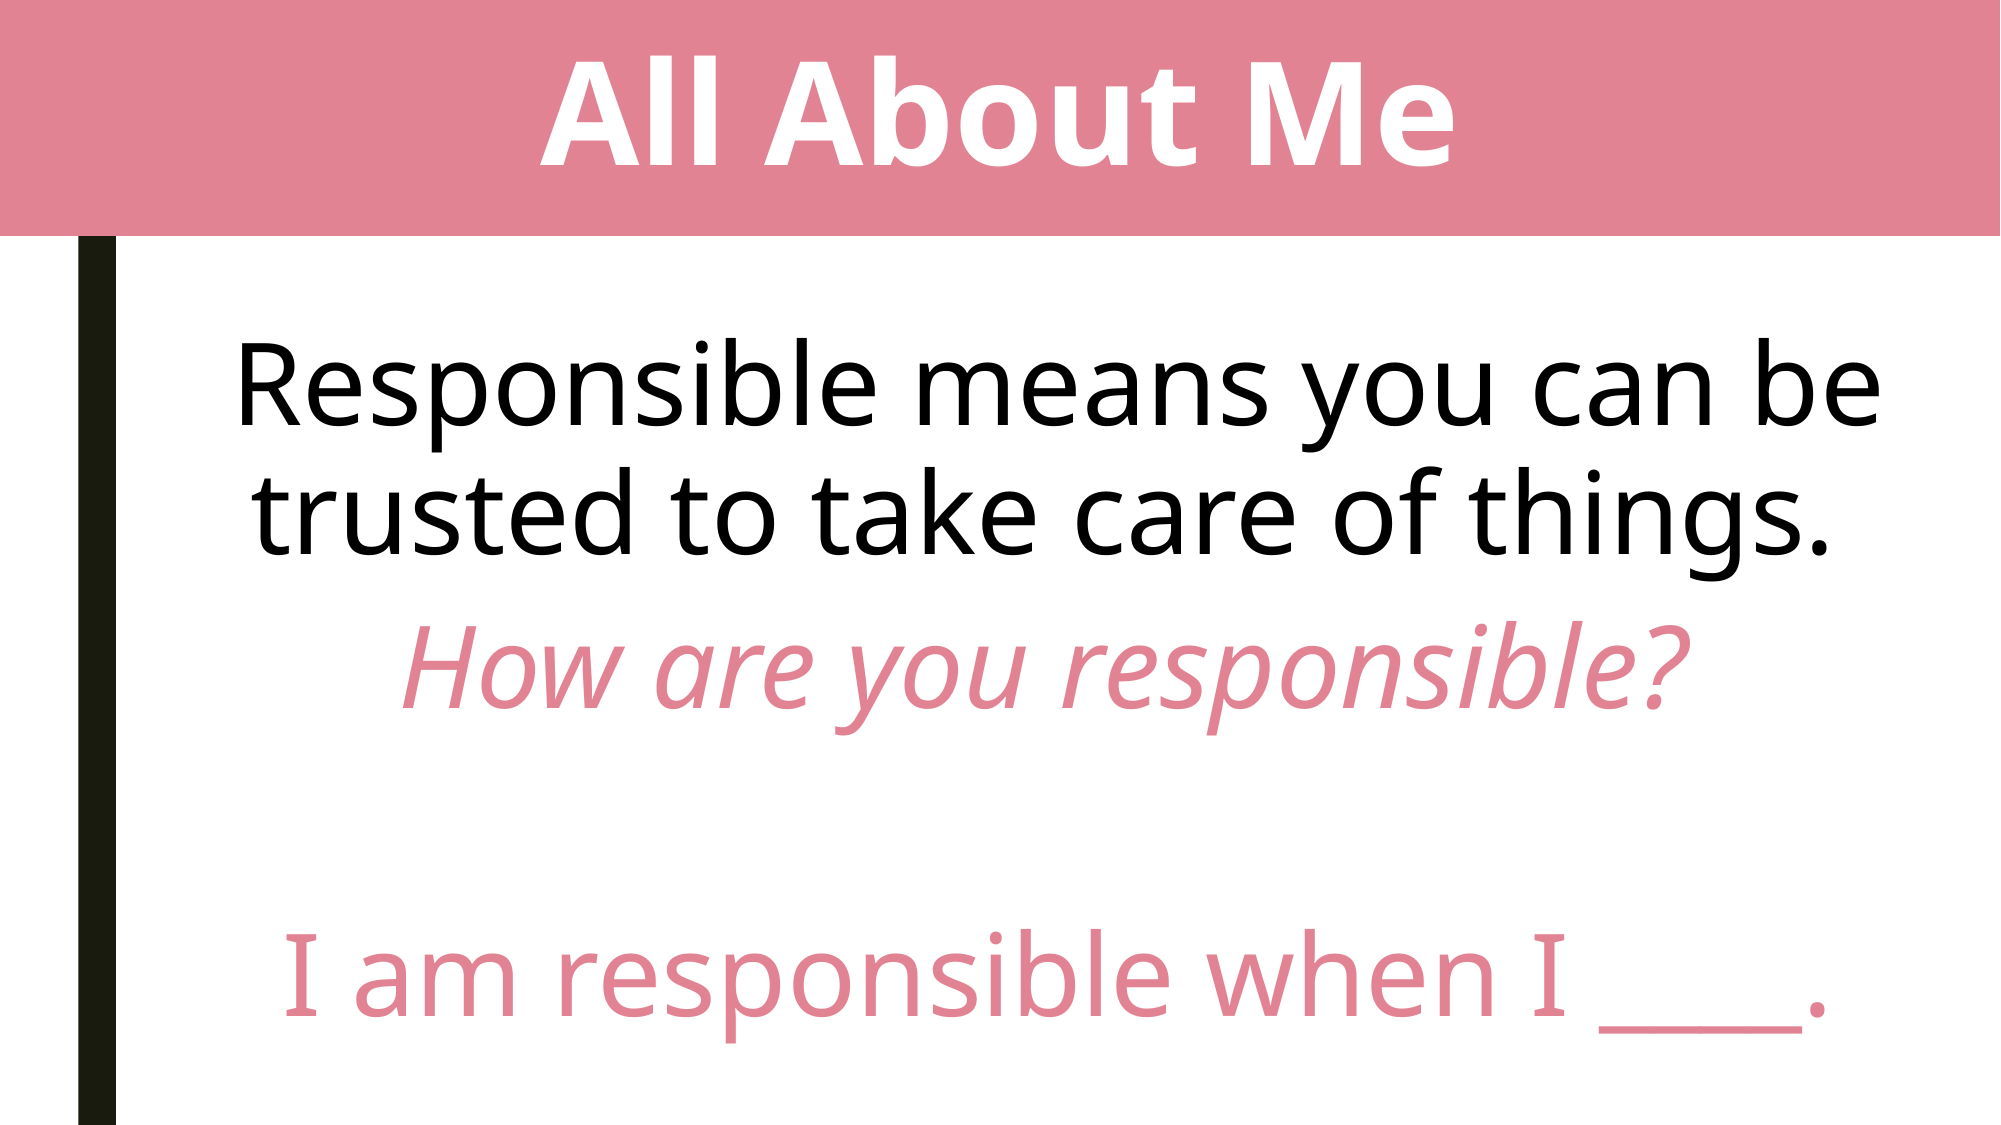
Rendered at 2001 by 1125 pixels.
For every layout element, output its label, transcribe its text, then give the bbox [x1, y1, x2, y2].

text_box All About Me [178, 35, 1822, 205]
text_box [0, 0, 2000, 236]
list Responsible means you can be trusted to take care of things. How are you responsible? I am responsible when I ____. [116, 239, 2000, 1125]
